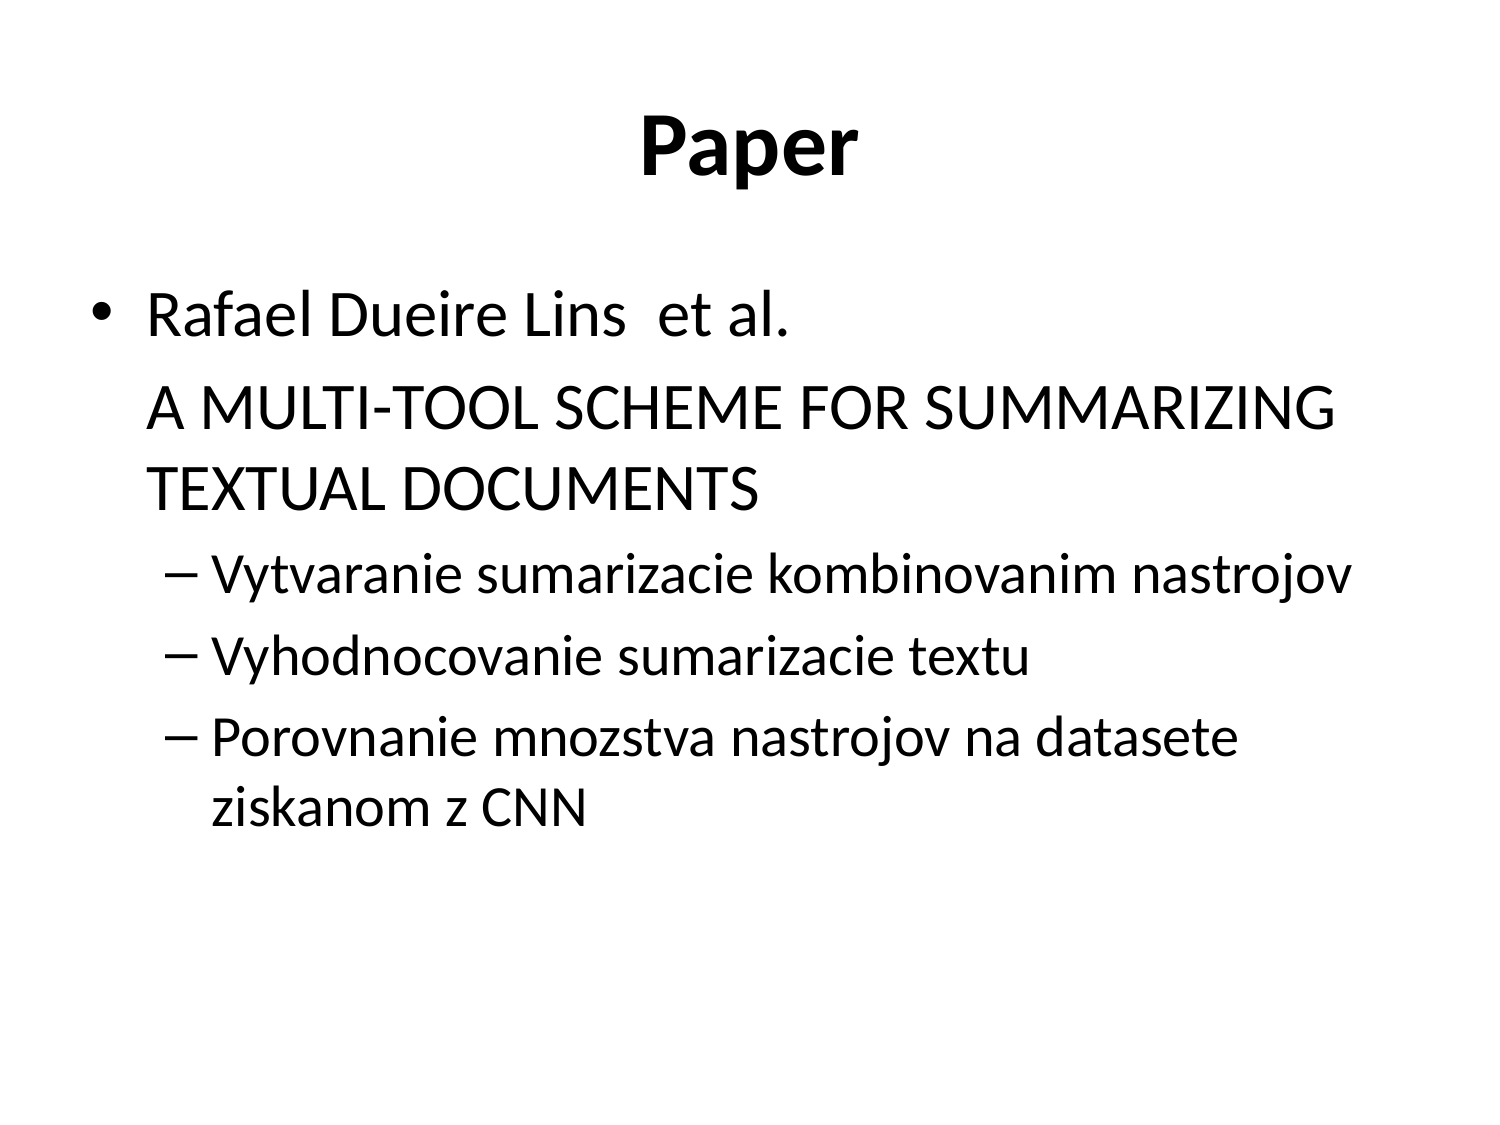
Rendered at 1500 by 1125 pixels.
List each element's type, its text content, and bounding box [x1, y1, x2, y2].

title Paper [75, 45, 1425, 233]
list Rafael Dueire Lins et al. A MULTI-TOOL SCHEME FOR SUMMARIZING TEXTUAL DOCUMENTS Vytvaranie sumarizacie kombinovanim nastrojov Vyhodnocovanie sumarizacie textu Porovnanie mnozstva nastrojov na datasete ziskanom z CNN [75, 262, 1425, 1005]
